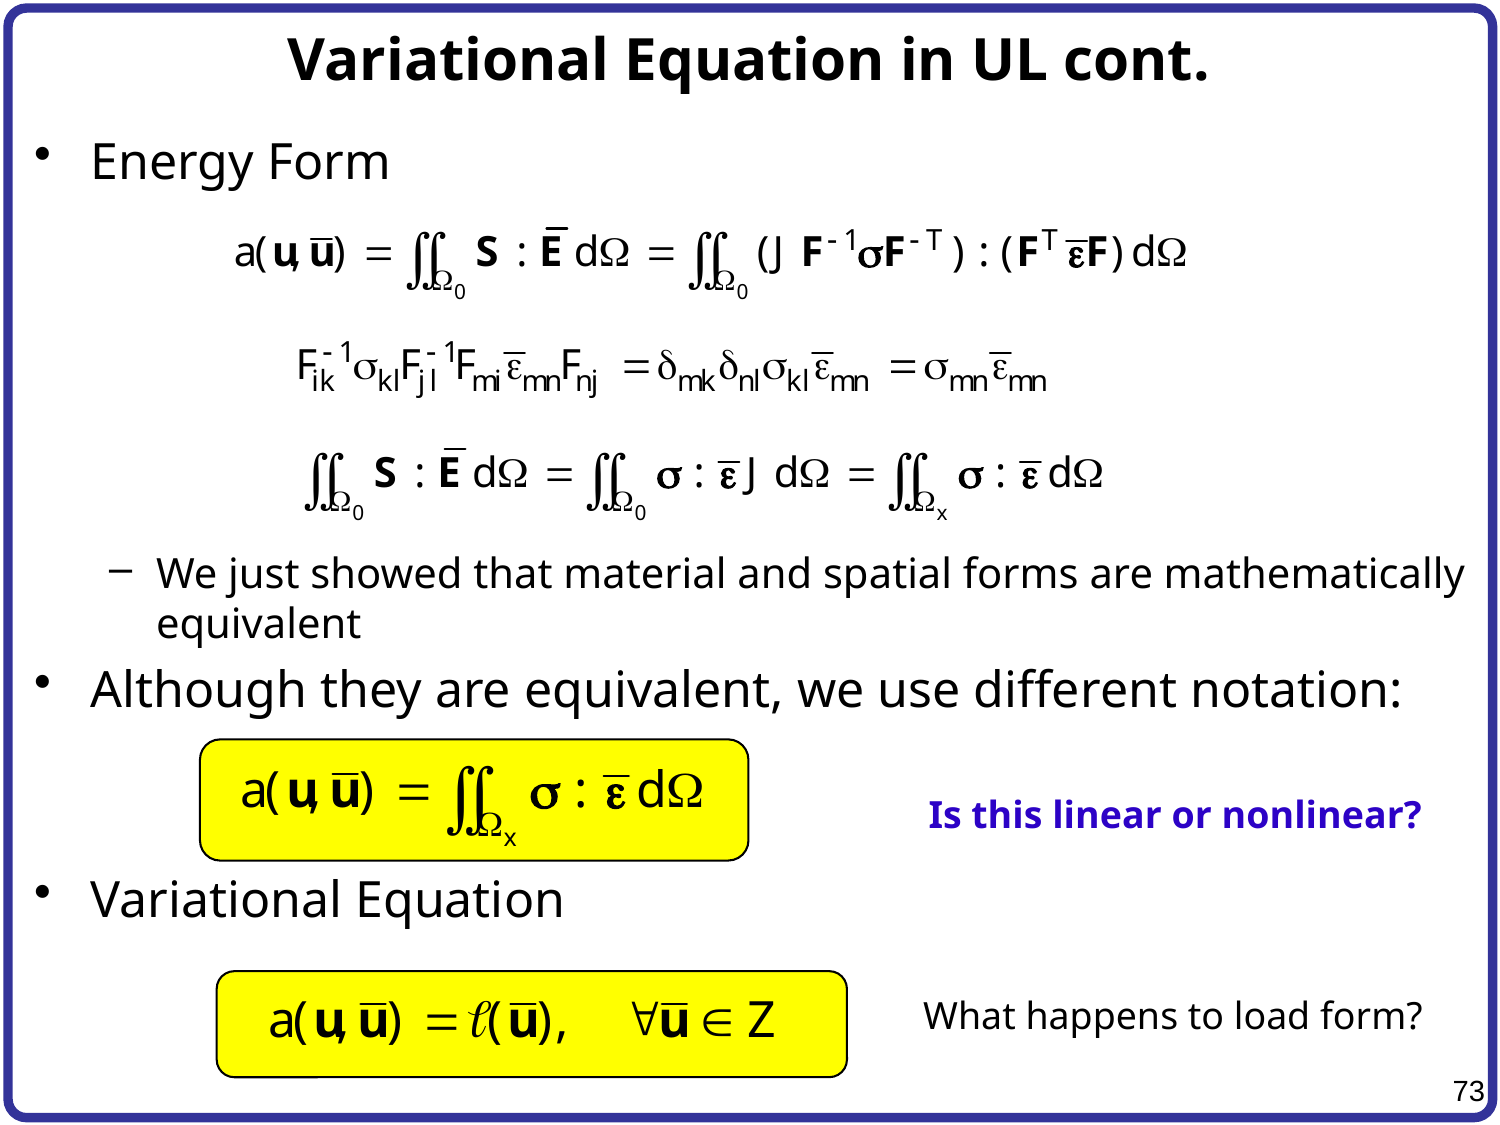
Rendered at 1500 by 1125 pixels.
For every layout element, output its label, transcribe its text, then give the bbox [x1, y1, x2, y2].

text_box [230, 218, 1192, 305]
list Energy Form We just showed that material and spatial forms are mathematically equivalent Although they are equivalent, we use different notation: Variational Equation [18, 121, 1481, 1086]
title Variational Equation in UL cont. [6, 7, 1492, 106]
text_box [294, 441, 1108, 526]
text_box Is this linear or nonlinear? [913, 783, 1438, 843]
text_box What happens to load form? [908, 984, 1438, 1045]
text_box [264, 991, 784, 1059]
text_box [294, 331, 1052, 407]
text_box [236, 753, 709, 852]
